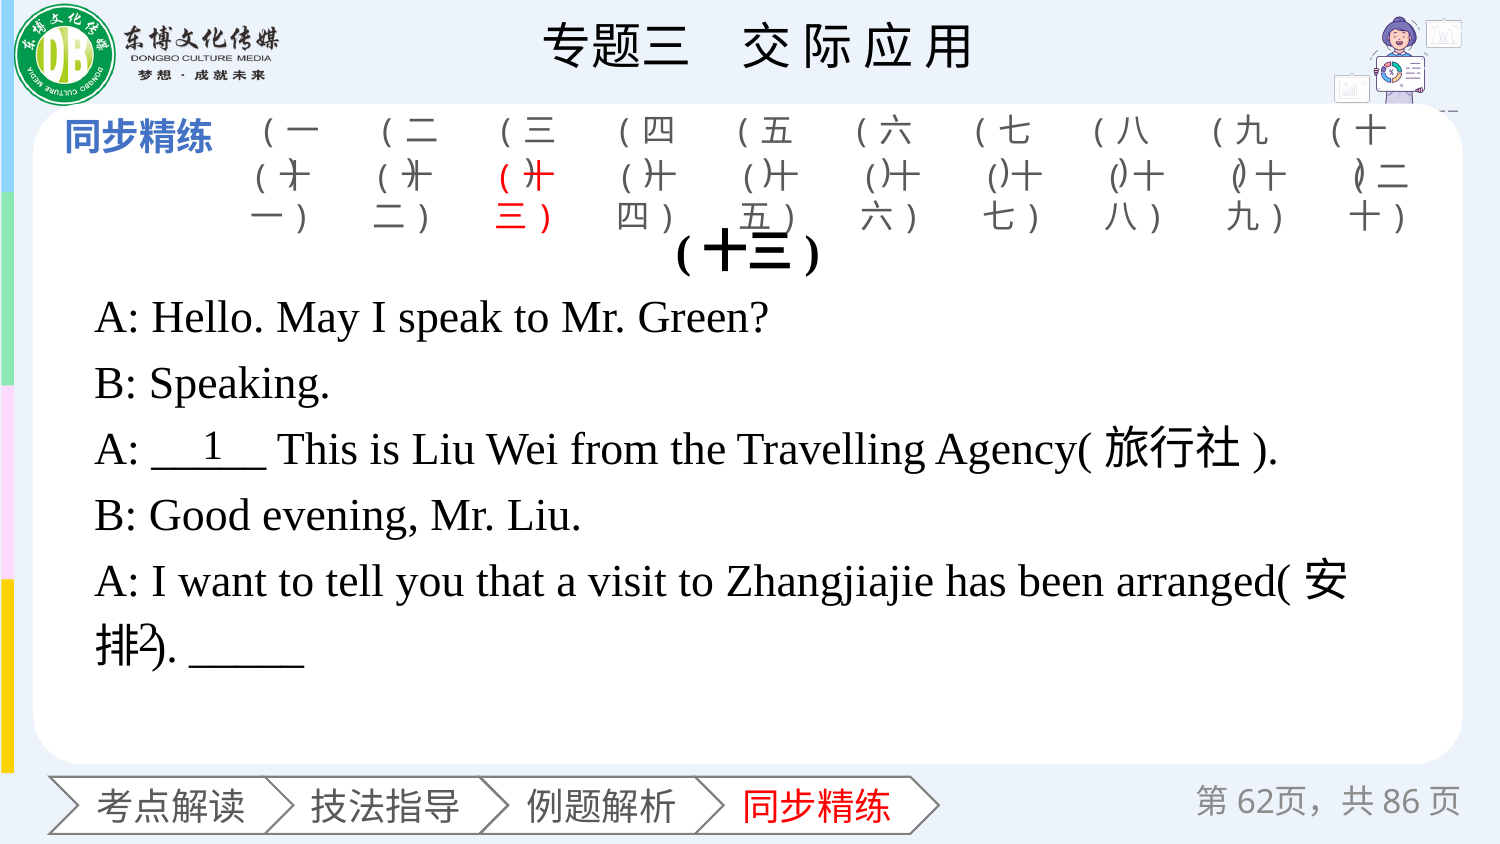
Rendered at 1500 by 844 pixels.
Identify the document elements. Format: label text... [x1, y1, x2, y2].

text_box (五) [711, 101, 823, 147]
text_box (十三) [465, 147, 585, 243]
slide_number 第页，共86页 [1172, 780, 1477, 826]
text_box 2 [109, 602, 188, 668]
text_box (十七) [953, 147, 1073, 243]
picture [14, 3, 280, 106]
text_box (十九) [1197, 147, 1317, 243]
text_box (三) [474, 101, 586, 197]
text_box (十六) [831, 147, 951, 243]
text_box (十四) [587, 147, 707, 243]
picture [1312, 0, 1487, 131]
text_box (二十) [1319, 147, 1439, 243]
text_box (二) [356, 101, 467, 197]
text_box (十一) [221, 147, 341, 243]
text_box (四) [593, 101, 705, 147]
text_box 1 [173, 410, 252, 476]
text_box (八) [1067, 101, 1179, 197]
text_box (九) [1186, 101, 1298, 197]
text_box (七) [949, 101, 1061, 197]
text_box (十八) [1075, 147, 1195, 243]
text_box (十二) [343, 147, 463, 243]
text_box (十) [1305, 101, 1417, 197]
text_box (十三) A: Hello. May I speak to Mr. Green? B: Speaking. A: _____ This is Liu Wei from the Travelling Agency(旅行社). B: Good evening, Mr. Liu. A: I want to tell you that a visit to Zhangjiajie has been arranged(安排). _____ [79, 202, 1417, 680]
text_box (十五) [709, 147, 829, 243]
text_box (六) [830, 101, 942, 197]
text_box (一) [237, 101, 349, 197]
